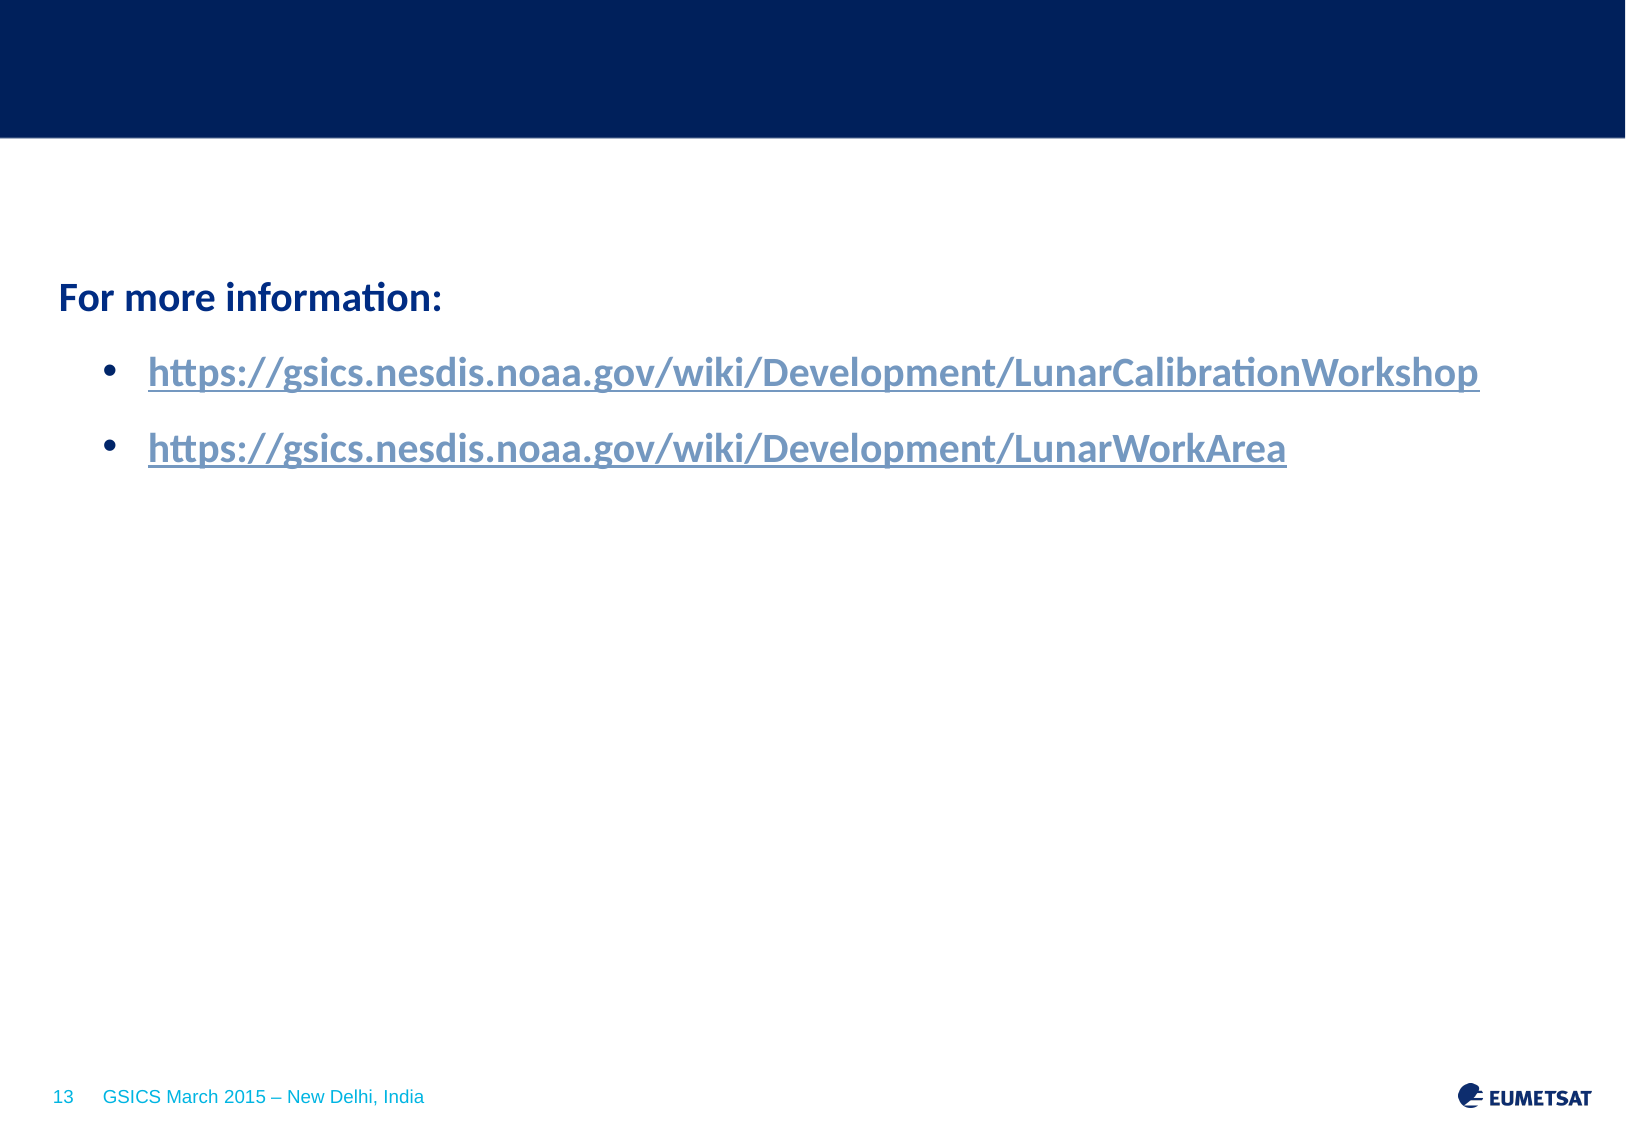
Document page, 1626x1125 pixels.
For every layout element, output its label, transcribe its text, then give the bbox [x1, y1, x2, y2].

picture [0, 0, 1626, 1125]
list For more information: https://gsics.nesdis.noaa.gov/wiki/Development/LunarCalibrationWorkshop https://gsics.nesdis.noaa.gov/wiki/Development/LunarWorkArea [43, 192, 1594, 991]
